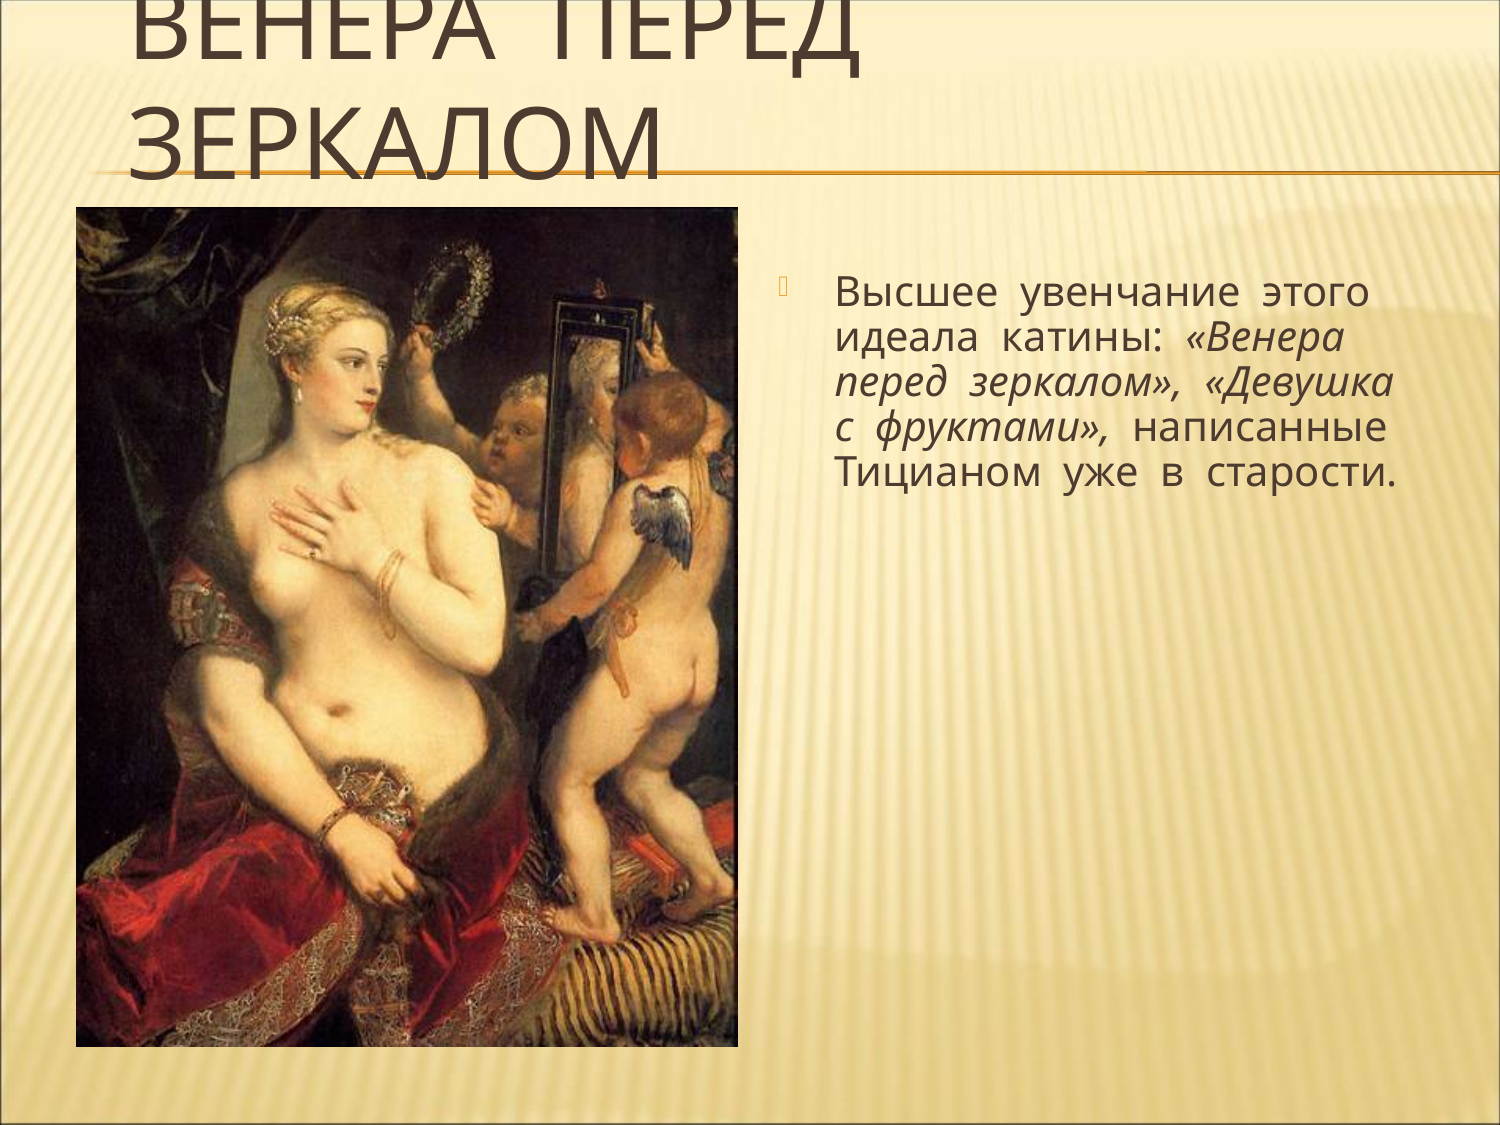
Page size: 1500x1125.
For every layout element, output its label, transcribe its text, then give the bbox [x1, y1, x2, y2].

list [76, 207, 738, 1048]
list Высшее увенчание этого идеала катины: «Венера перед зеркалом», «Девушка с фруктами», написанные Тицианом уже в старости. [763, 262, 1425, 1006]
picture [0, 0, 1500, 1125]
title ВЕНЕРА ПЕРЕД ЗЕРКАЛОМ [112, 54, 1463, 104]
